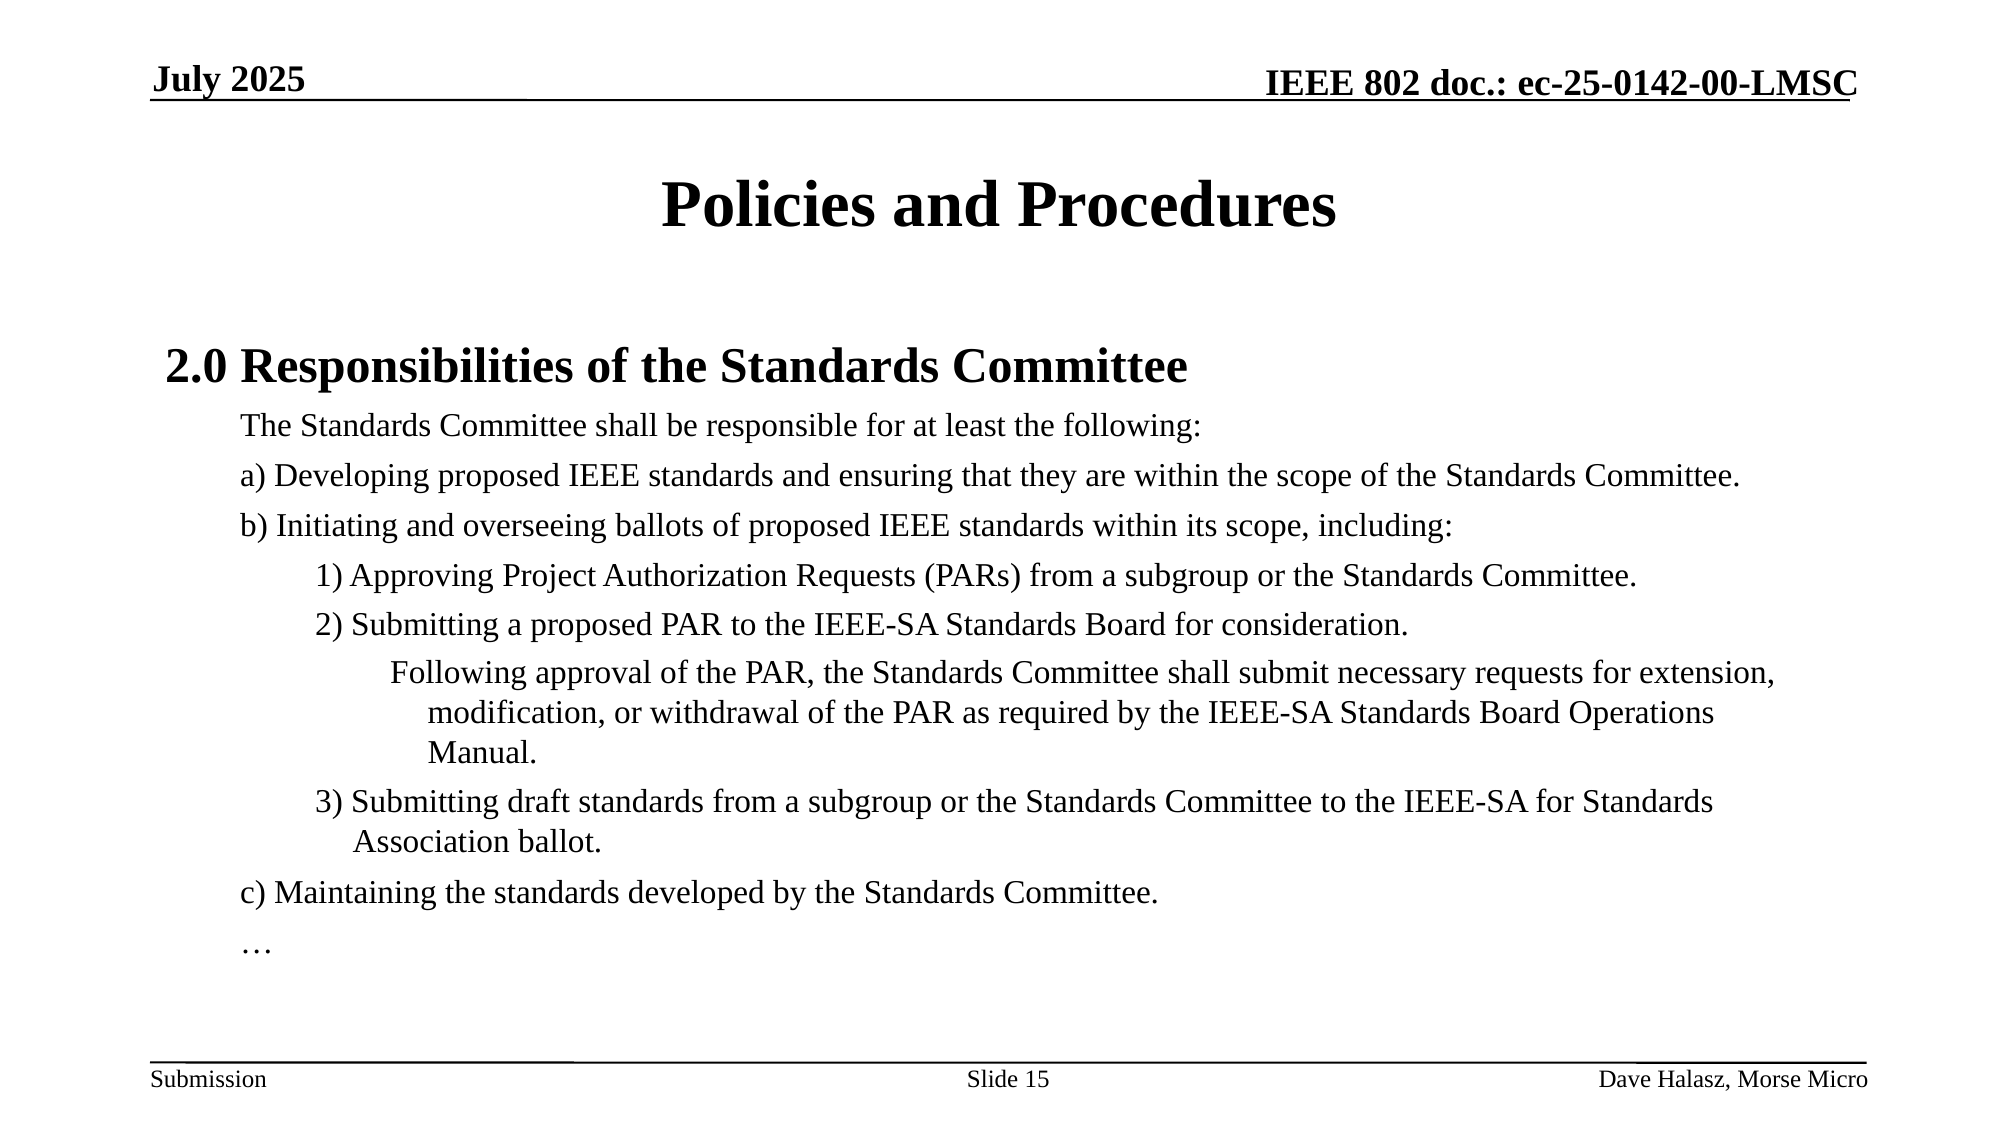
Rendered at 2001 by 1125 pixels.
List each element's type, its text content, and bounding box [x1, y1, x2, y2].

title Policies and Procedures [149, 112, 1850, 288]
list 2.0 Responsibilities of the Standards Committee The Standards Committee shall be responsible for at least the following: a) Developing proposed IEEE standards and ensuring that they are within the scope of the Standards Committee. b) Initiating and overseeing ballots of proposed IEEE standards within its scope, including: 1) Approving Project Authorization Requests (PARs) from a subgroup or the Standards Committee. 2) Submitting a proposed PAR to the IEEE-SA Standards Board for consideration. Following approval of the PAR, the Standards Committee shall submit necessary requests for extension, modification, or withdrawal of the PAR as required by the IEEE-SA Standards Board Operations Manual. 3) Submitting draft standards from a subgroup or the Standards Committee to the IEEE-SA for Standards Association ballot. c) Maintaining the standards developed by the Standards Committee. … [149, 324, 1850, 1093]
footer Dave Halasz, Morse Micro [1171, 1061, 1869, 1093]
slide_number Slide 15 [950, 1061, 1067, 1123]
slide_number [152, 54, 563, 100]
